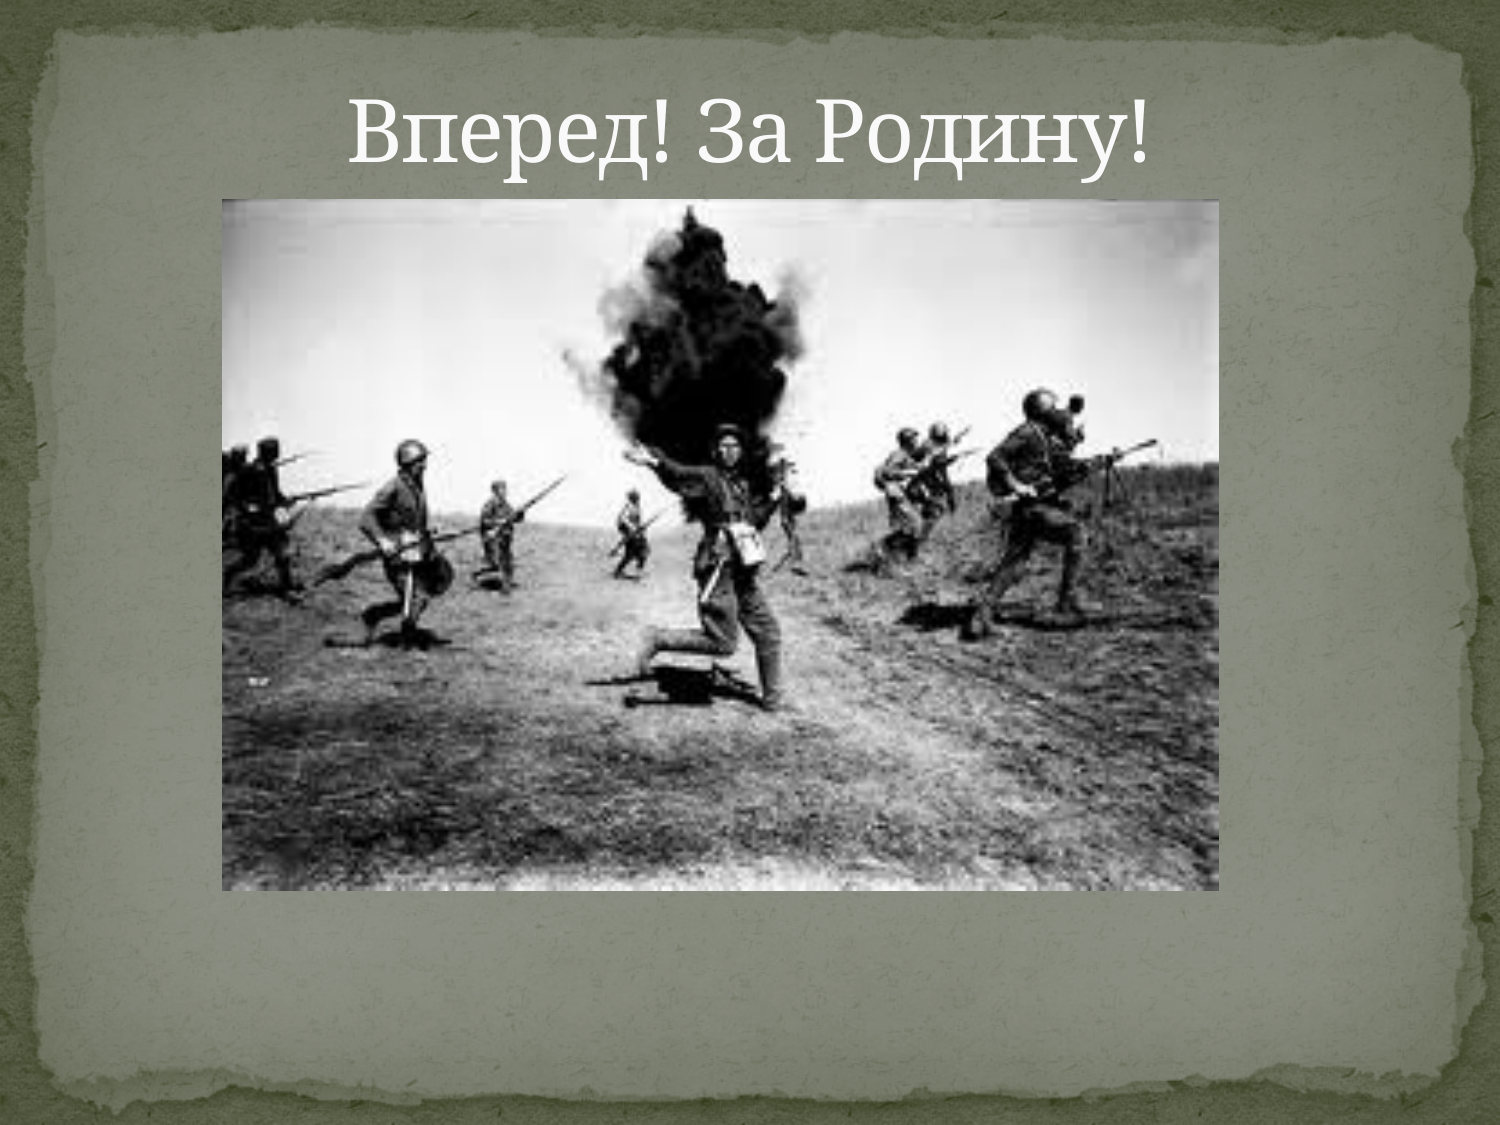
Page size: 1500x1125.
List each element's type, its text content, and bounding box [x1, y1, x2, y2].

title Вперед! За Родину! [74, 24, 1425, 188]
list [225, 202, 1217, 889]
